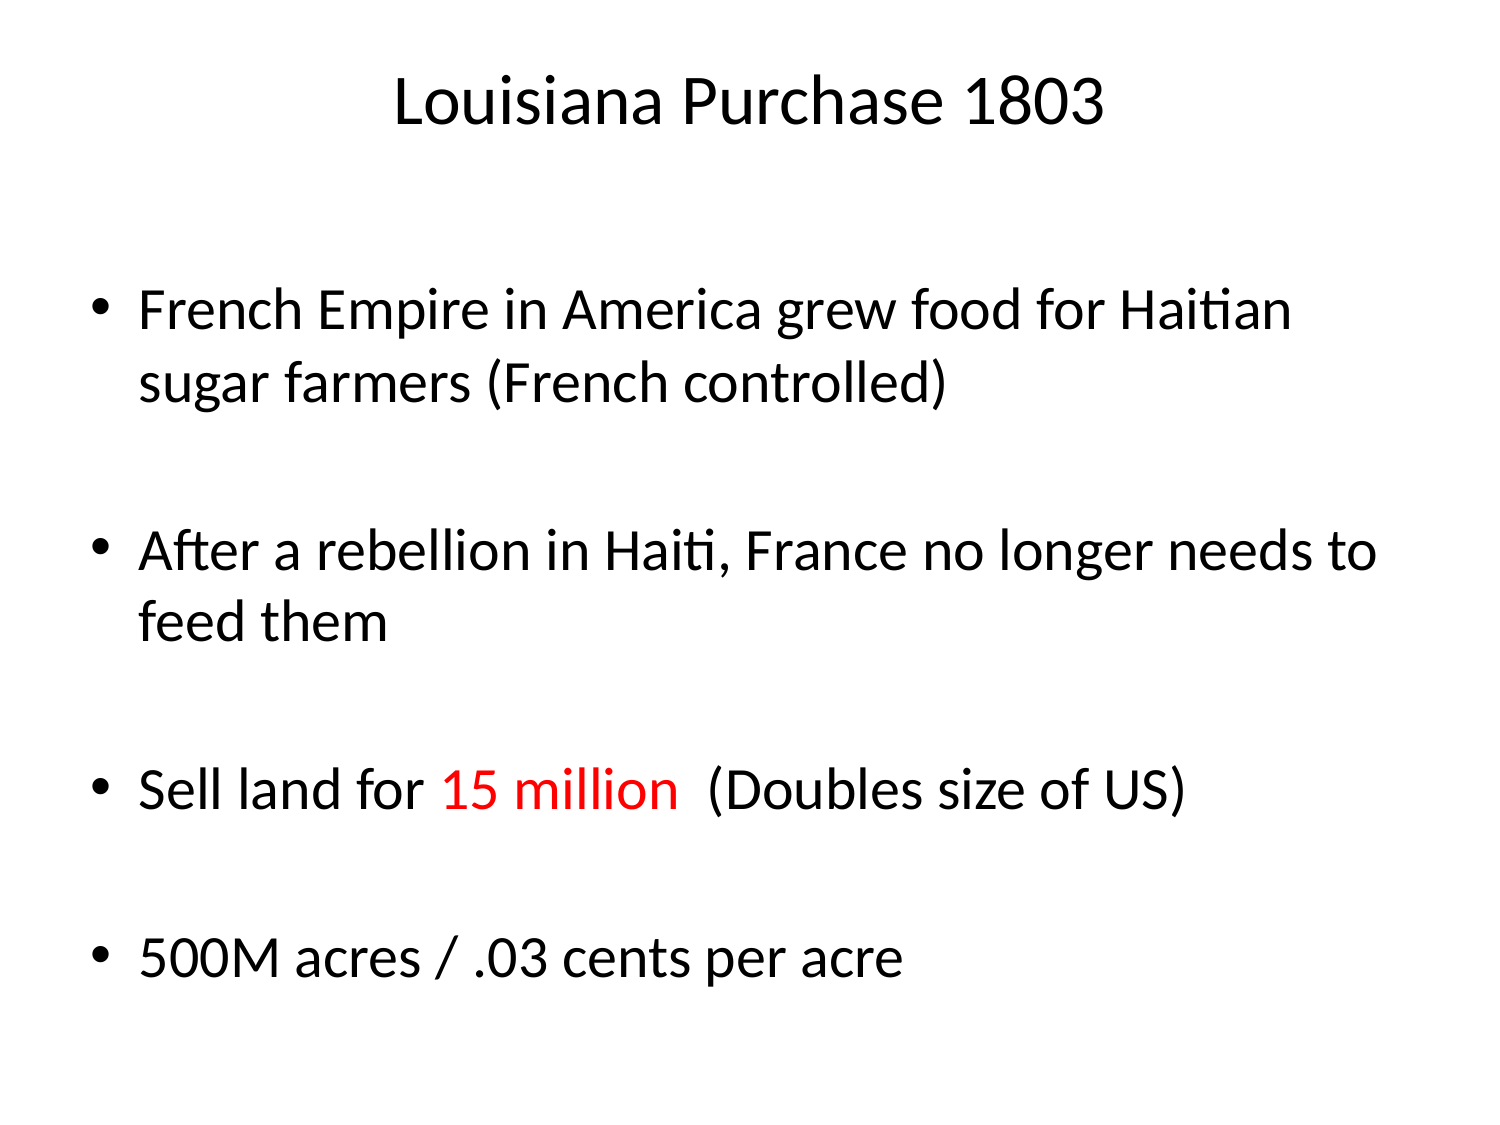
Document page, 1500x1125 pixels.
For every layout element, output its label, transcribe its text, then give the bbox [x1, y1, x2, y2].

list French Empire in America grew food for Haitian sugar farmers (French controlled) After a rebellion in Haiti, France no longer needs to feed them Sell land for 15 million (Doubles size of US) 500M acres / .03 cents per acre [75, 262, 1425, 1005]
title Louisiana Purchase 1803 [75, 45, 1425, 233]
